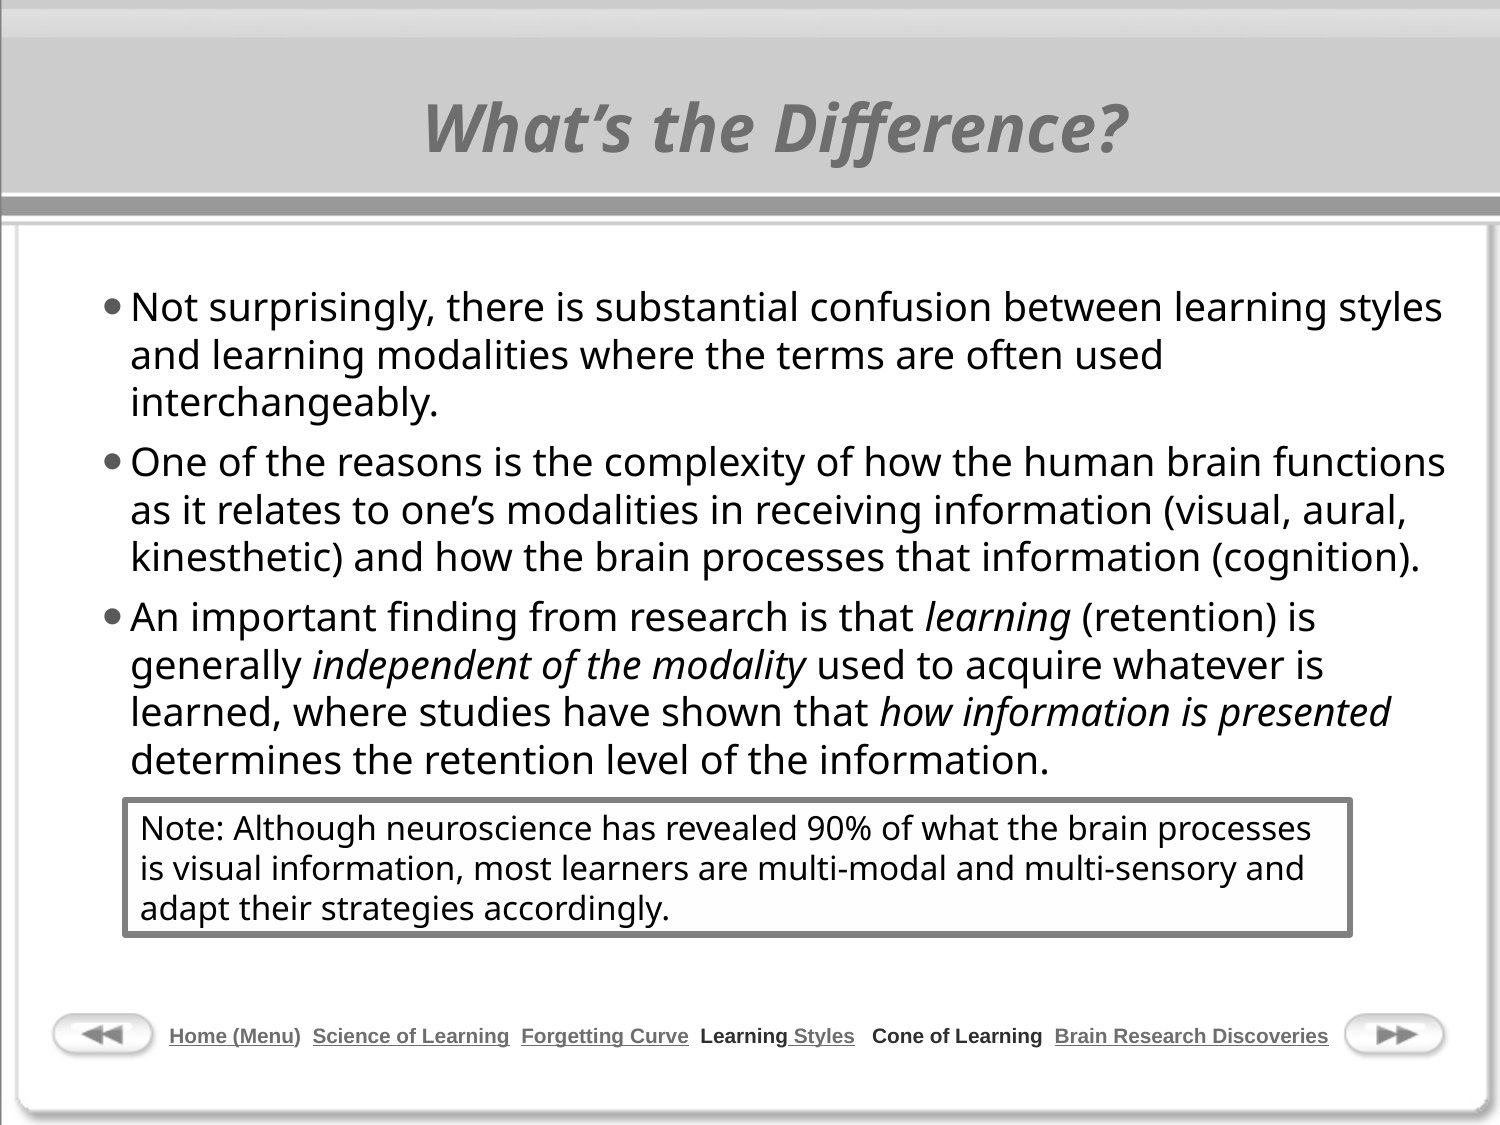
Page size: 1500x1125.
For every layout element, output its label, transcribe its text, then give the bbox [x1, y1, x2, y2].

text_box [49, 1012, 1451, 1076]
picture [0, 0, 1500, 1125]
text_box Not surprisingly, there is substantial confusion between learning styles and learning modalities where the terms are often used interchangeably. One of the reasons is the complexity of how the human brain functions as it relates to one’s modalities in receiving information (visual, aural, kinesthetic) and how the brain processes that information (cognition). An important finding from research is that learning (retention) is generally independent of the modality used to acquire whatever is learned, where studies have shown that how information is presented determines the retention level of the information. [87, 275, 1475, 750]
title What’s the Difference? [262, 87, 1288, 188]
text_box Note: Although neuroscience has revealed 90% of what the brain processes is visual information, most learners are multi-modal and multi-sensory and adapt their strategies accordingly. [125, 799, 1350, 935]
